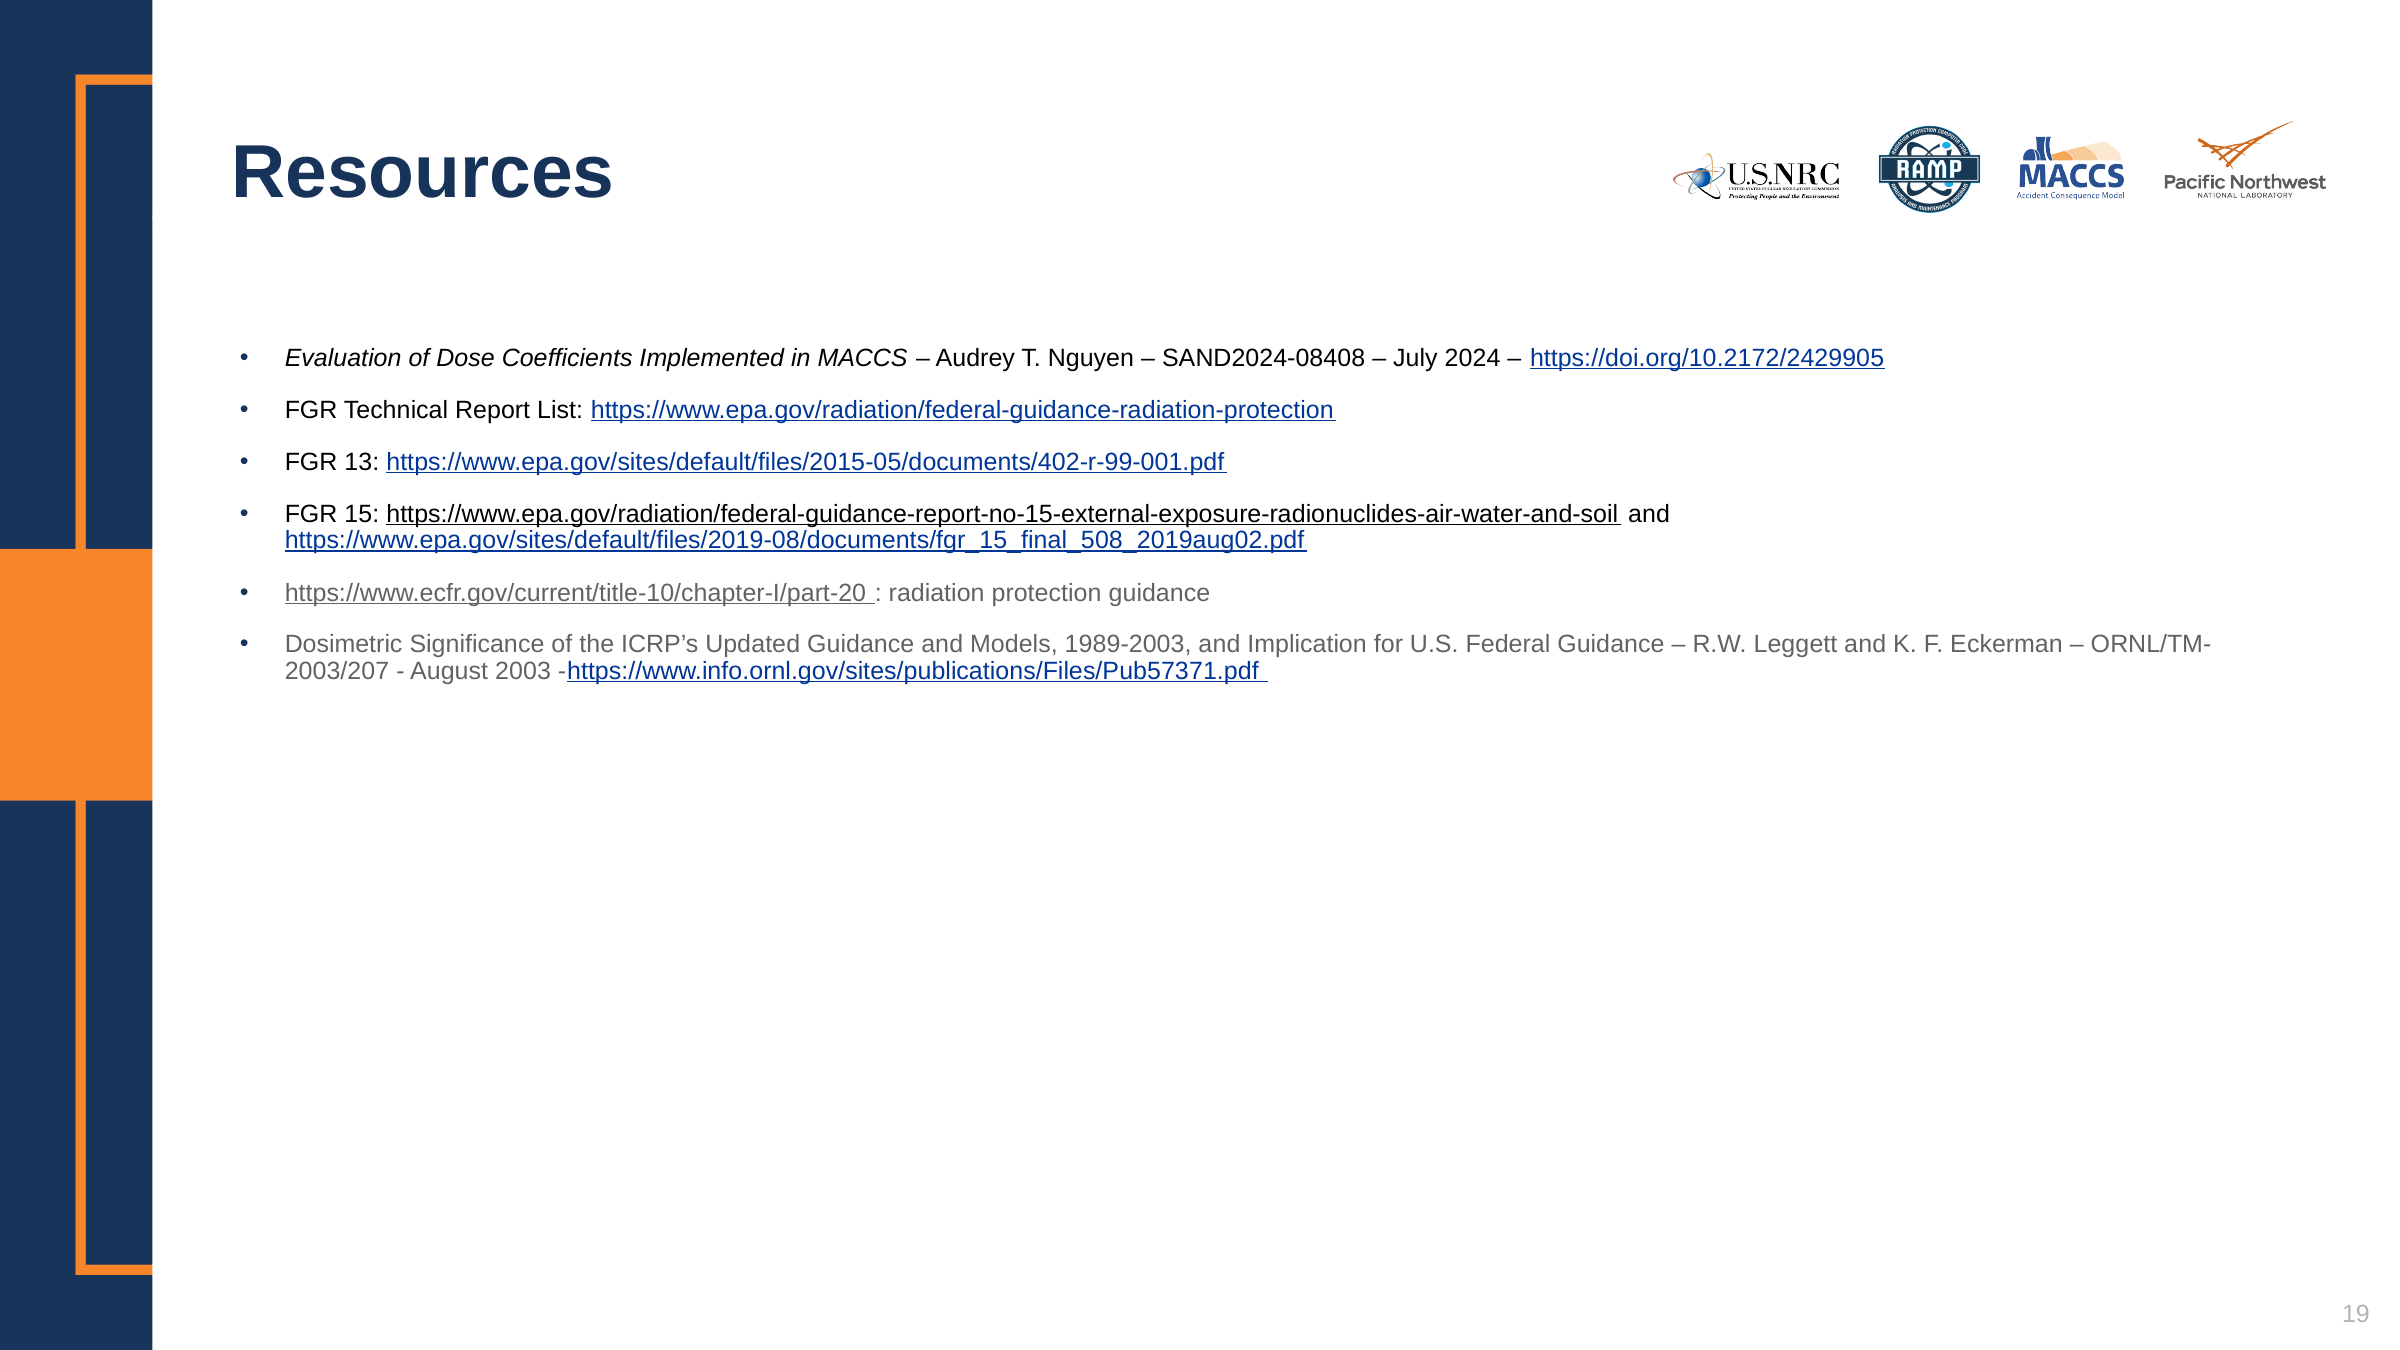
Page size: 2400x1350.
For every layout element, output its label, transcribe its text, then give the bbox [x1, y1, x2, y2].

picture [0, 0, 152, 1350]
slide_number 19 [2295, 1275, 2370, 1350]
list Evaluation of Dose Coefficients Implemented in MACCS – Audrey T. Nguyen – SAND2024-08408 – July 2024 – https://doi.org/10.2172/2429905 FGR Technical Report List: https://www.epa.gov/radiation/federal-guidance-radiation-protection FGR 13: https://www.epa.gov/sites/default/files/2015-05/documents/402-r-99-001.pdf FGR 15: https://www.epa.gov/radiation/federal-guidance-report-no-15-external-exposure-radionuclides-air-water-and-soil and https://www.epa.gov/sites/default/files/2019-08/documents/fgr_15_final_508_2019aug02.pdf https://www.ecfr.gov/current/title-10/chapter-I/part-20 : radiation protection guidance Dosimetric Significance of the ICRP’s Updated Guidance and Models, 1989-2003, and Implication for U.S. Federal Guidance – R.W. Leggett and K. F. Eckerman – ORNL/TM-2003/207 - August 2003 -https://www.info.ornl.gov/sites/publications/Files/Pub57371.pdf [225, 337, 2325, 1238]
picture [1673, 121, 2326, 213]
title Resources [231, 77, 1556, 222]
